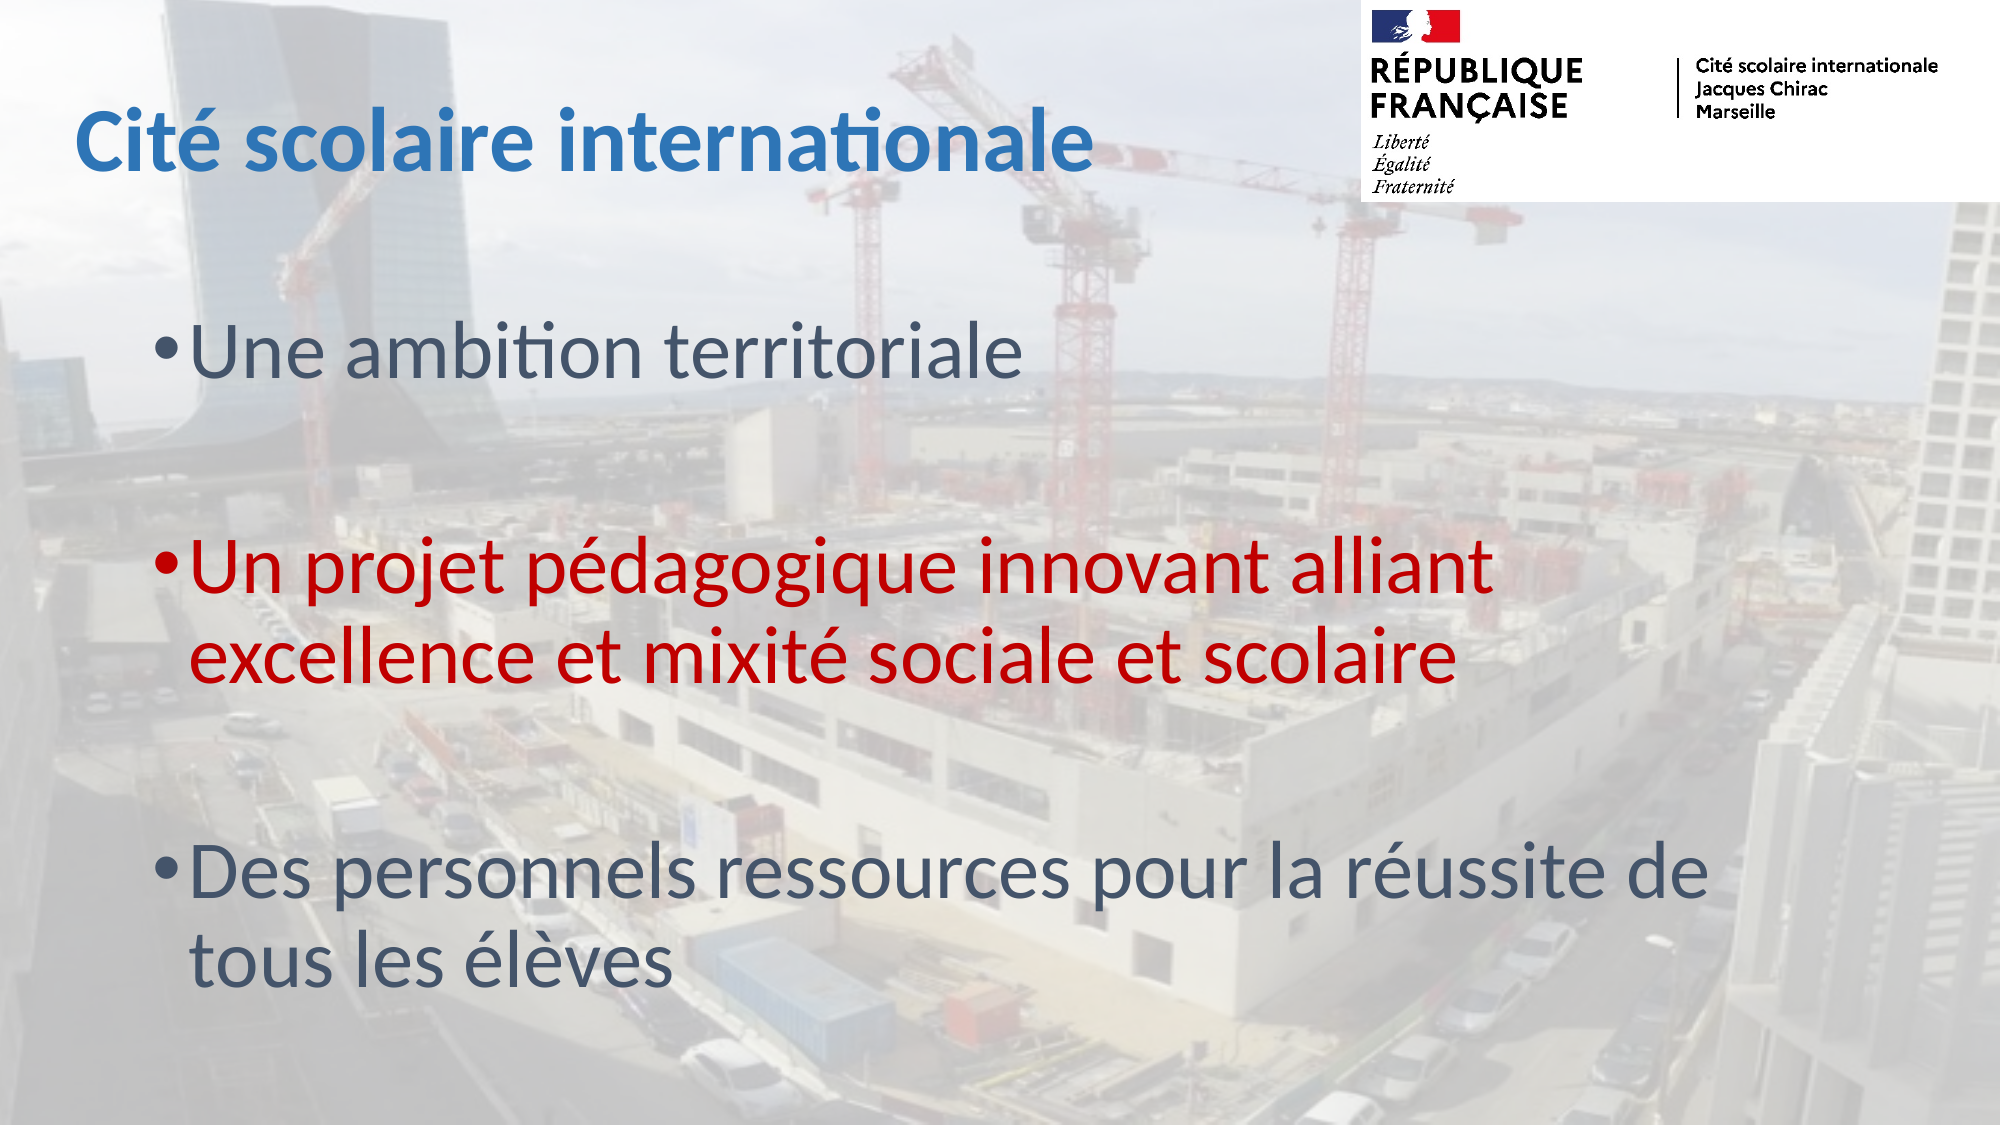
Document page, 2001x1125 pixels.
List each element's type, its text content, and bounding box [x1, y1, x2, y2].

picture [1361, 0, 2000, 202]
title Cité scolaire internationale [60, 33, 1786, 251]
list Une ambition territoriale Un projet pédagogique innovant alliant excellence et mixité sociale et scolaire Des personnels ressources pour la réussite de tous les élèves [137, 299, 1863, 1014]
